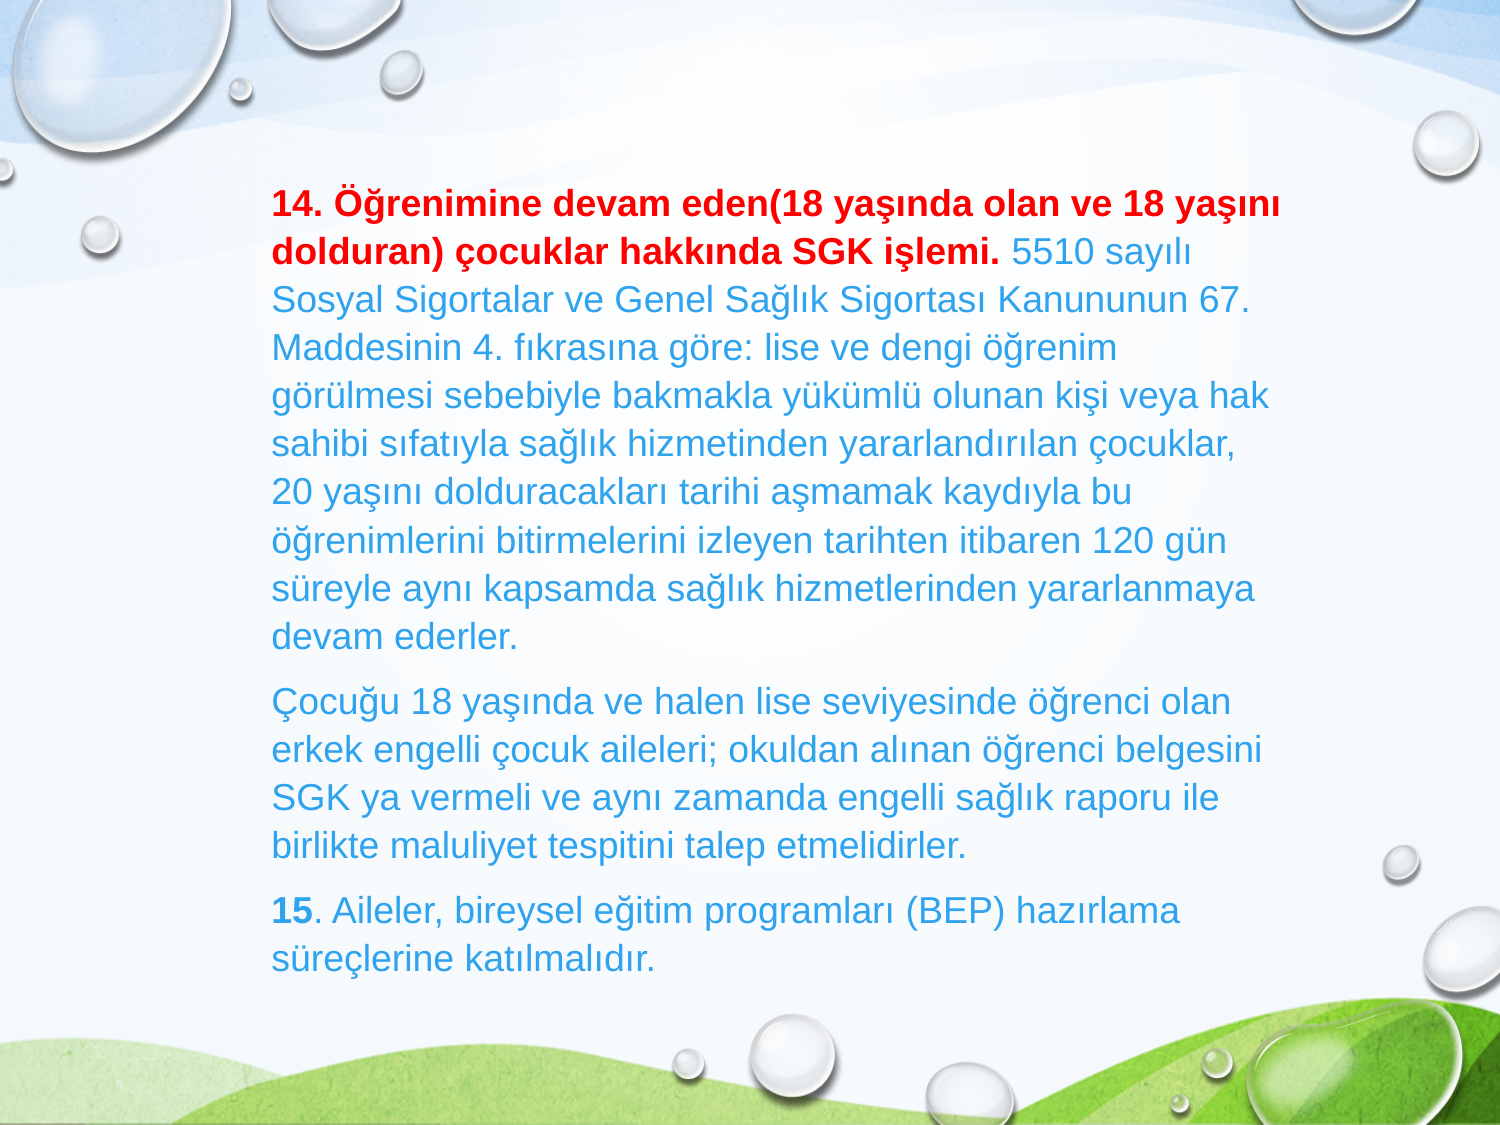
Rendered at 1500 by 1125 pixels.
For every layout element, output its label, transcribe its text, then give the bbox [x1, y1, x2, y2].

text_box 14. Öğrenimine devam eden(18 yaşında olan ve 18 yaşını dolduran) çocuklar hakkında SGK işlemi. 5510 sayılı Sosyal Sigortalar ve Genel Sağlık Sigortası Kanununun 67. Maddesinin 4. fıkrasına göre: lise ve dengi öğrenim görülmesi sebebiyle bakmakla yükümlü olunan kişi veya hak sahibi sıfatıyla sağlık hizmetinden yararlandırılan çocuklar, 20 yaşını dolduracakları tarihi aşmamak kaydıyla bu öğrenimlerini bitirmelerini izleyen tarihten itibaren 120 gün süreyle aynı kapsamda sağlık hizmetlerinden yararlanmaya devam ederler. Çocuğu 18 yaşında ve halen lise seviyesinde öğrenci olan erkek engelli çocuk aileleri; okuldan alınan öğrenci belgesini SGK ya vermeli ve aynı zamanda engelli sağlık raporu ile birlikte maluliyet tespitini talep etmelidirler. 15. Aileler, bireysel eğitim programları (BEP) hazırlama süreçlerine katılmalıdır. [256, 168, 1298, 1052]
picture [0, 0, 1500, 1125]
